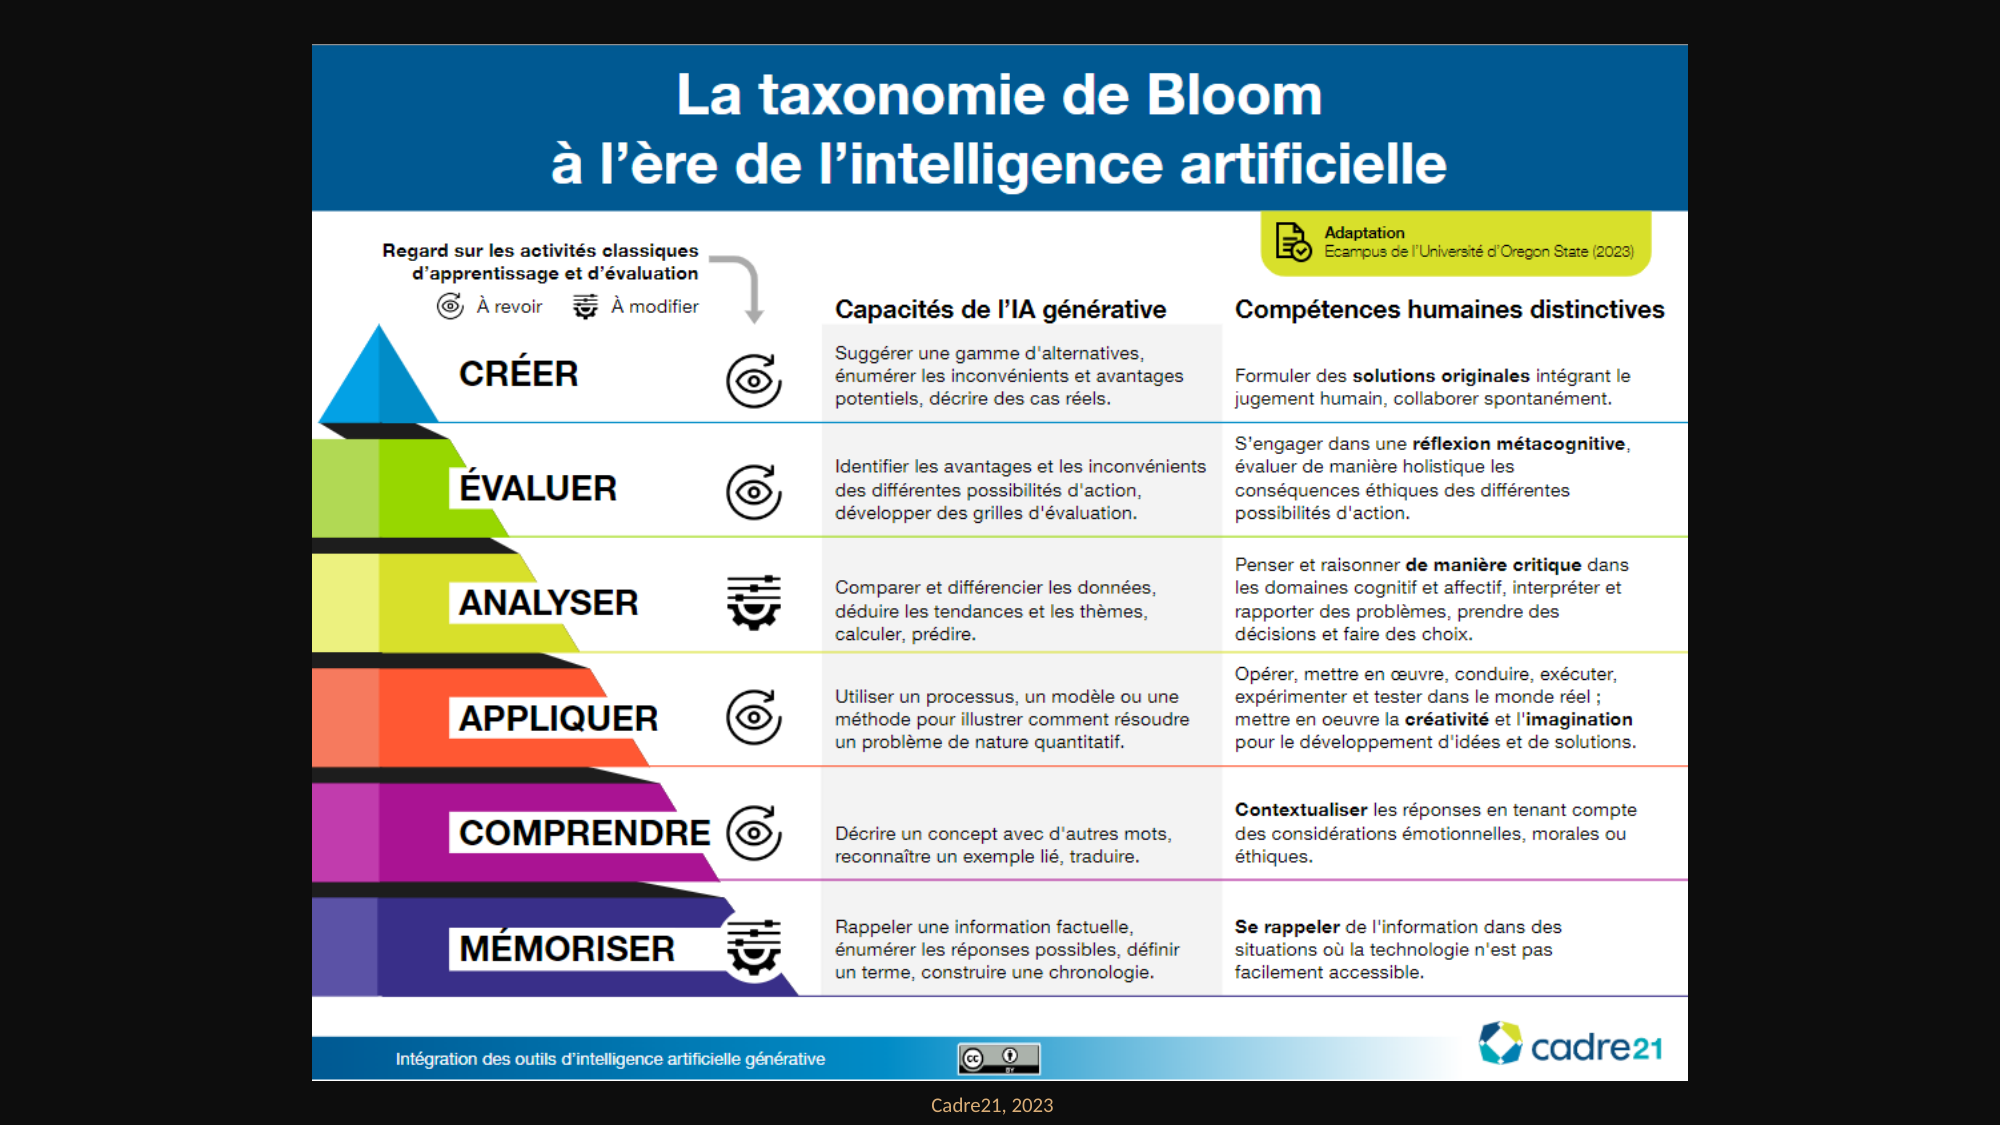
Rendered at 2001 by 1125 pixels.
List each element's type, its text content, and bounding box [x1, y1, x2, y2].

picture [312, 43, 1688, 1081]
text_box Cadre21, 2023 [916, 1093, 1122, 1125]
